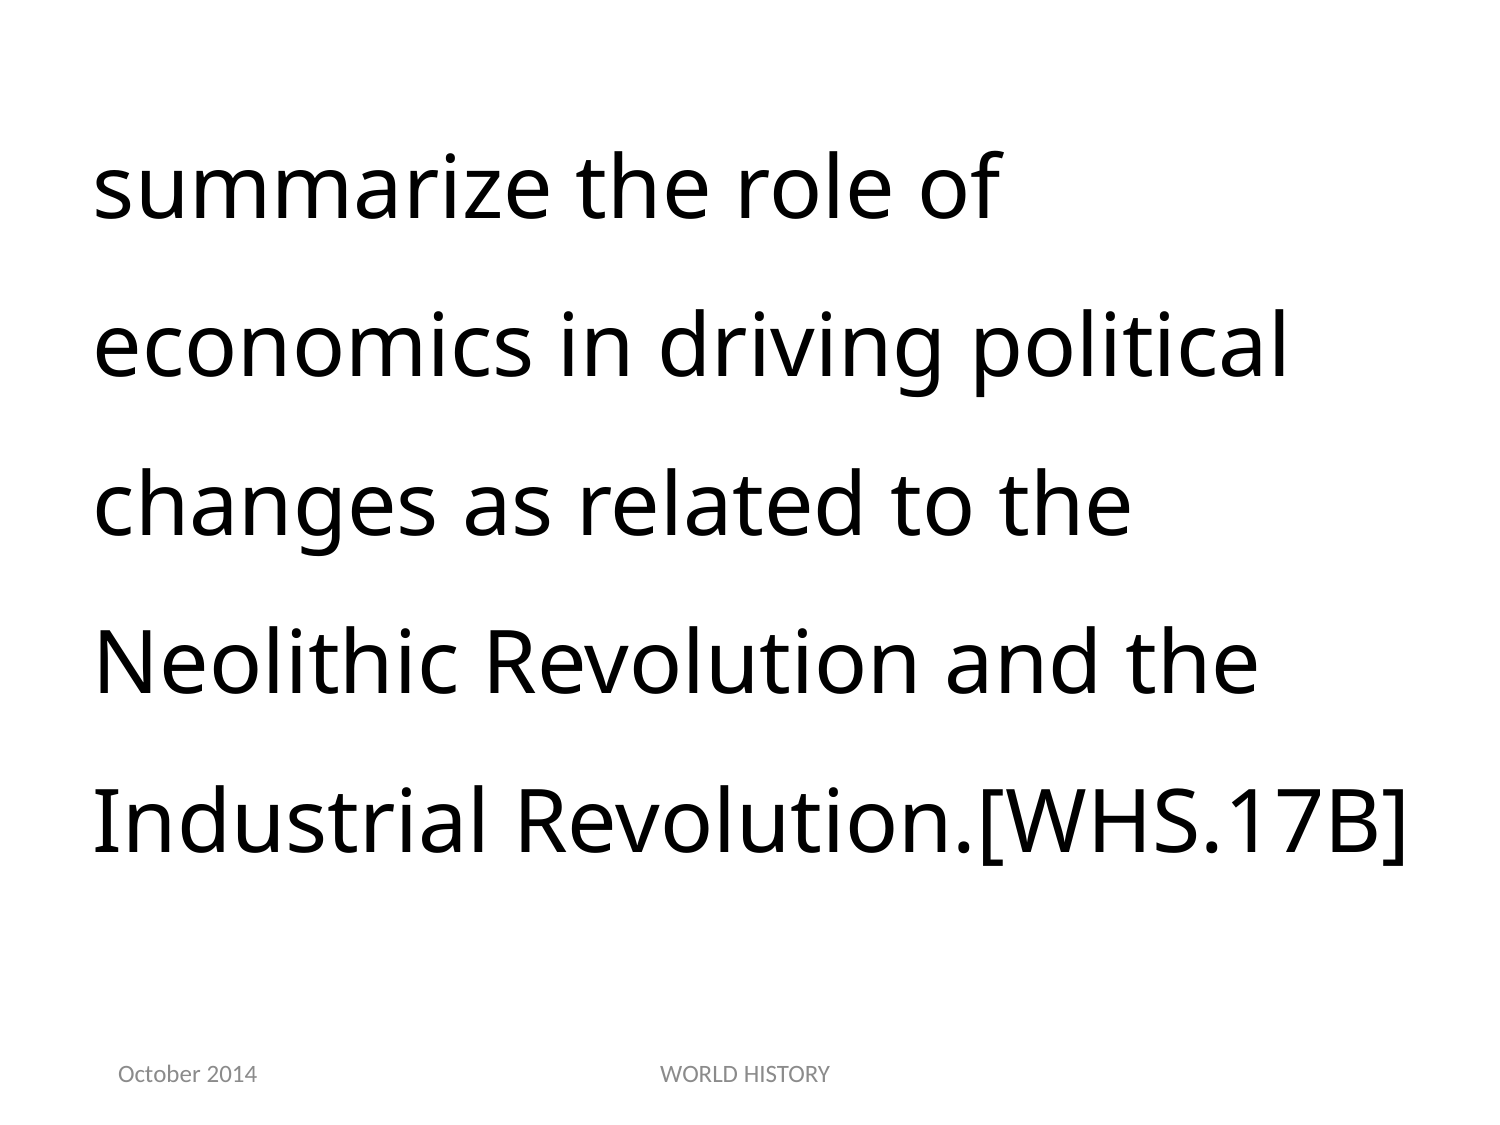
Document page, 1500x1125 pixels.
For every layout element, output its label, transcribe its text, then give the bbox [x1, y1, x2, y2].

subtitle summarize the role of economics in driving political changes as related to the Neolithic Revolution and the Industrial Revolution.[WHS.17B] [78, 70, 1429, 1014]
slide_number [103, 1042, 441, 1103]
footer WORLD HISTORY [492, 1042, 999, 1103]
